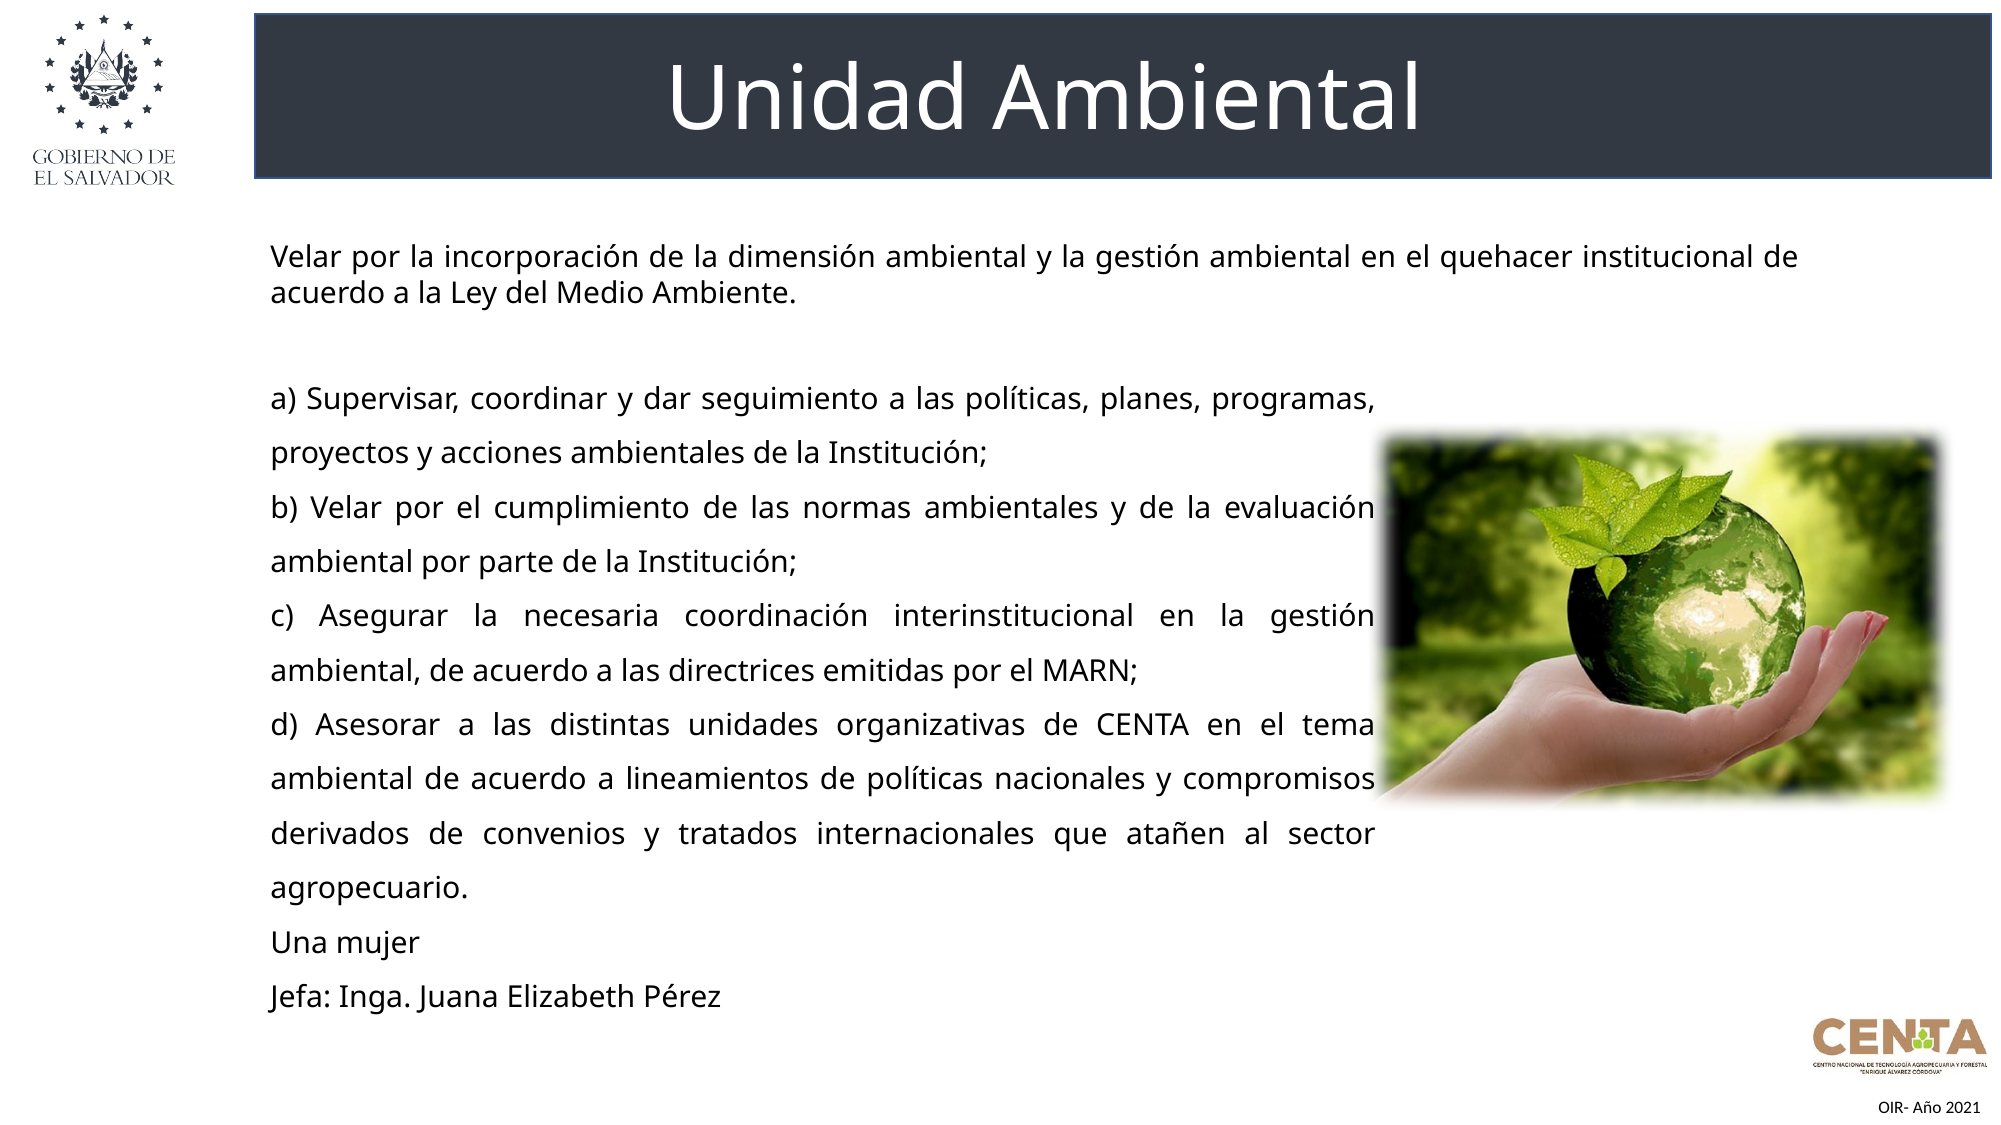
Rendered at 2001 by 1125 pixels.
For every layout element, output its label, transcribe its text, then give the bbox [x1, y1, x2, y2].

title Unidad Ambiental [255, 7, 1943, 195]
picture [1366, 420, 1956, 814]
text_box a) Supervisar, coordinar y dar seguimiento a las políticas, planes, programas, proyectos y acciones ambientales de la Institución; b) Velar por el cumplimiento de las normas ambientales y de la evaluación ambiental por parte de la Institución; c) Asegurar la necesaria coordinación interinstitucional en la gestión ambiental, de acuerdo a las directrices emitidas por el MARN; d) Asesorar a las distintas unidades organizativas de CENTA en el tema ambiental de acuerdo a lineamientos de políticas nacionales y compromisos derivados de convenios y tratados internacionales que atañen al sector agropecuario. Una mujer Jefa: Inga. Juana Elizabeth Pérez [255, 353, 1391, 1021]
picture [1813, 1018, 1987, 1075]
text_box OIR- Año 2021 [1863, 1088, 2000, 1125]
text_box Velar por la incorporación de la dimensión ambiental y la gestión ambiental en el quehacer institucional de acuerdo a la Ley del Medio Ambiente. [255, 230, 1815, 317]
picture [33, 14, 175, 185]
